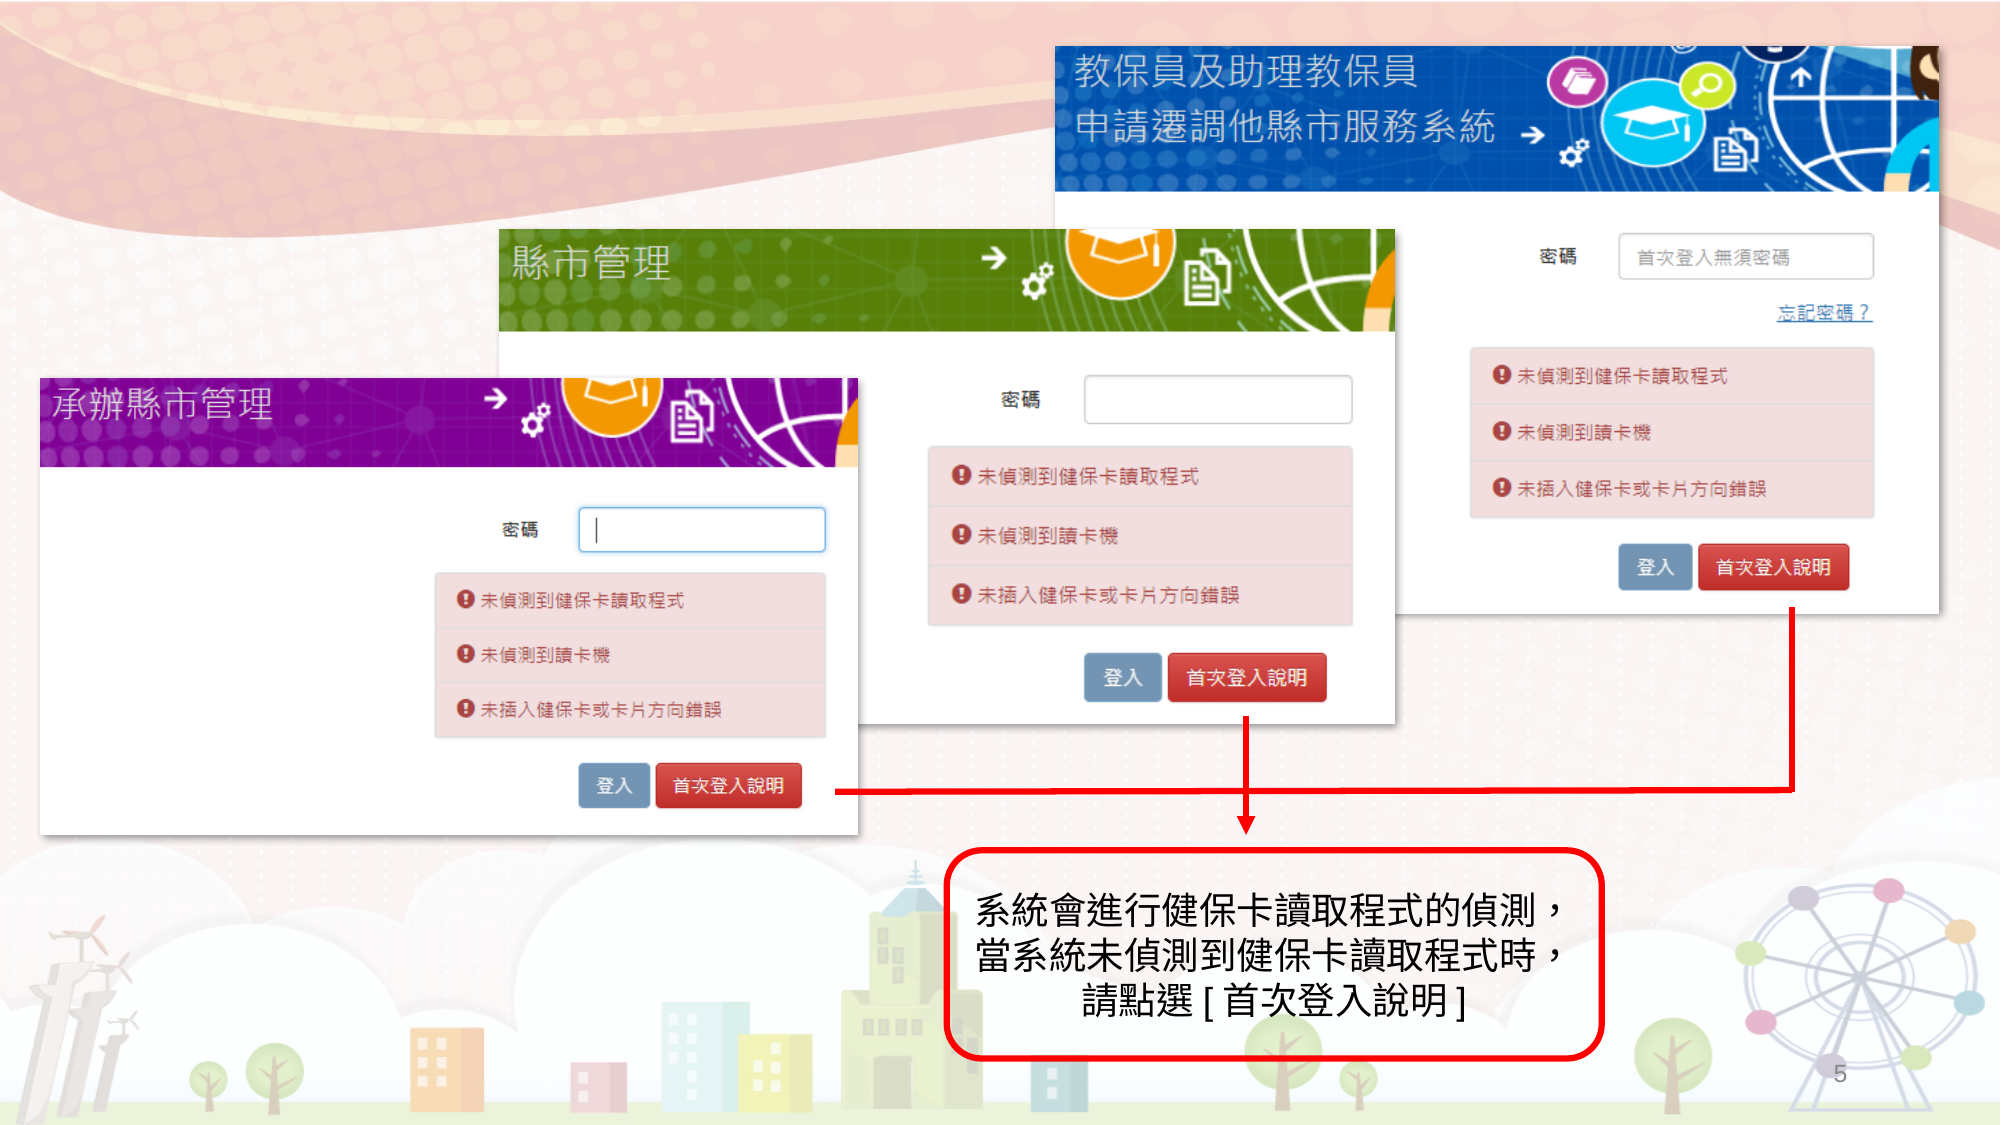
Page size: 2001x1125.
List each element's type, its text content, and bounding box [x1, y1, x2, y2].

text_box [834, 606, 1793, 836]
slide_number 5 [1412, 1042, 1863, 1103]
picture [39, 46, 1939, 836]
text_box 系統會進行健保卡讀取程式的偵測，當系統未偵測到健保卡讀取程式時，請點選[首次登入說明] [946, 850, 1602, 1059]
